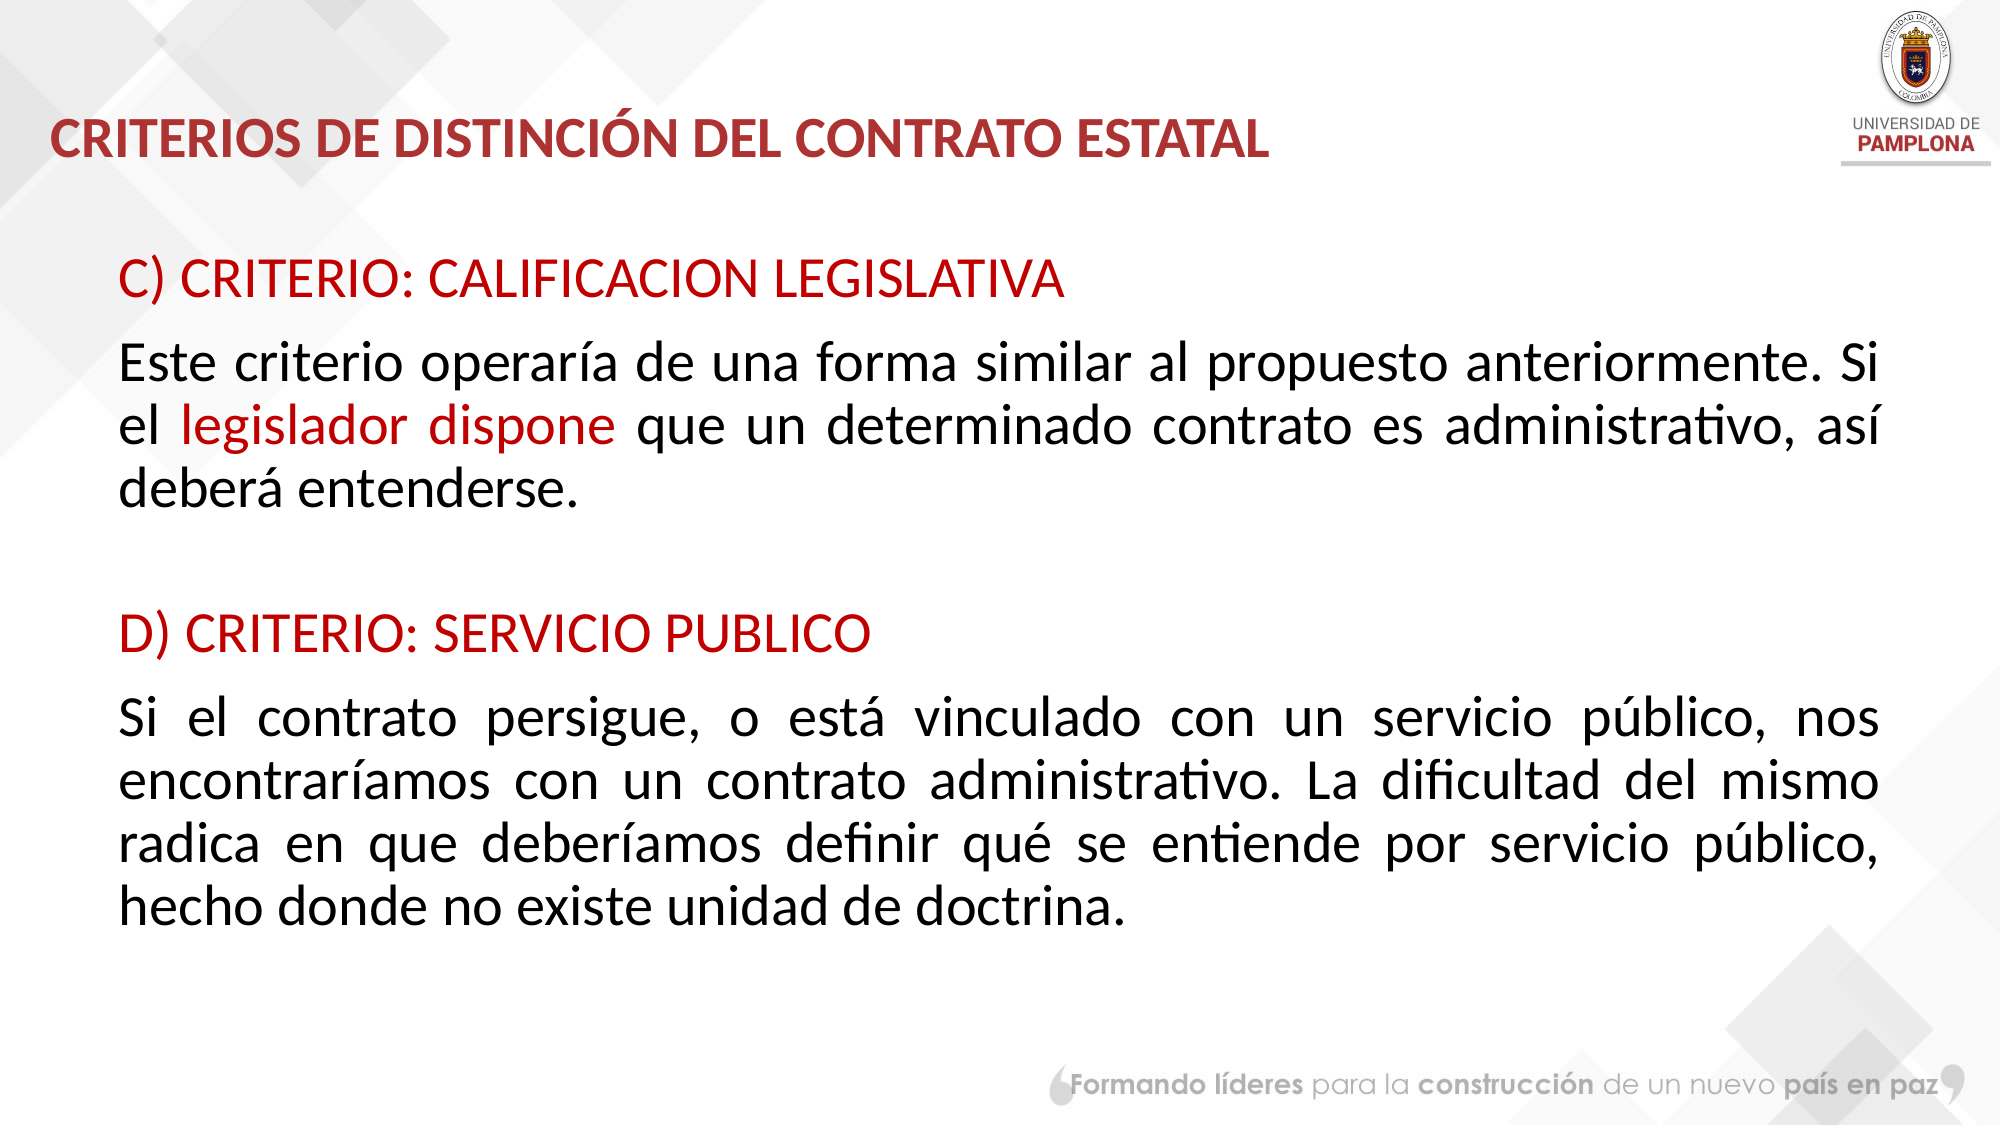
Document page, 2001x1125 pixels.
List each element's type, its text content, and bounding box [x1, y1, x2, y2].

title CRITERIOS DE DISTINCIÓN DEL CONTRATO ESTATAL [35, 58, 1761, 220]
list C) CRITERIO: CALIFICACION LEGISLATIVA Este criterio operaría de una forma similar al propuesto anteriormente. Si el legislador dispone que un determinado contrato es administrativo, así deberá entenderse. D) CRITERIO: SERVICIO PUBLICO Si el contrato persigue, o está vinculado con un servicio público, nos encontraríamos con un contrato administrativo. La dificultad del mismo radica en que deberíamos definir qué se entiende por servicio público, hecho donde no existe unidad de doctrina. [103, 239, 1897, 1016]
picture [0, 0, 2000, 1125]
